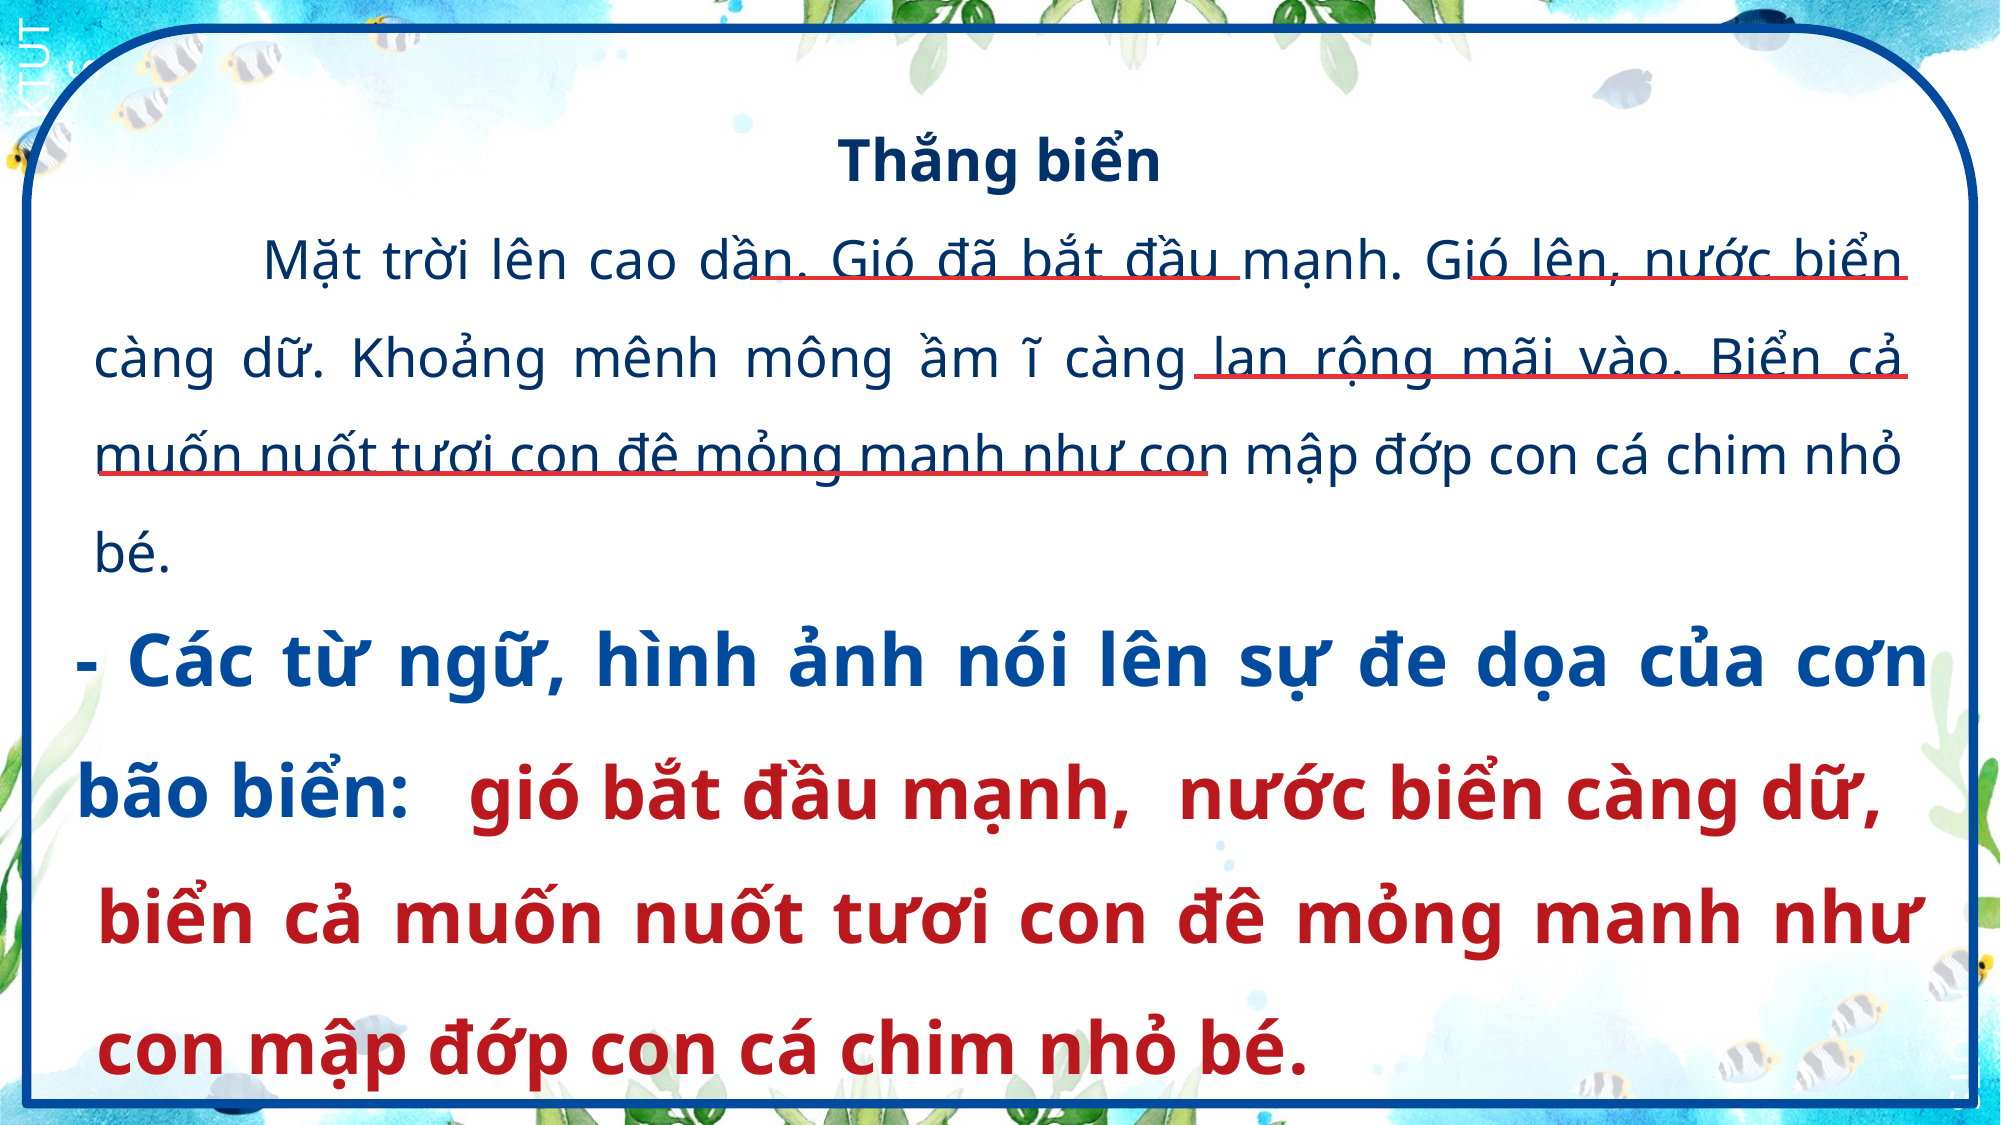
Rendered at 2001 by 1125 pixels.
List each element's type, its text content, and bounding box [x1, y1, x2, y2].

picture [0, 0, 2001, 1125]
text_box nước biển càng dữ, [1291, 695, 2000, 912]
text_box - Các từ ngữ, hình ảnh nói lên sự đe dọa của cơn bão biển: [60, 562, 1947, 1097]
picture [83, 64, 95, 76]
text_box biển cả muốn nuốt tươi con đê mỏng manh như con mập đớp con cá chim nhỏ bé. [81, 819, 1940, 1036]
text_box gió bắt đầu mạnh, [453, 695, 1291, 912]
text_box Thắng biển​ Mặt trời lên cao dần. Gió đã bắt đầu mạnh. Gió lên, nước biển càng dữ. Khoảng mênh mông ầm ĩ càng lan rộng mãi vào. Biển cả muốn nuốt tươi con đê mỏng manh như con mập đớp con cá chim nhỏ bé. [26, 28, 1974, 1104]
